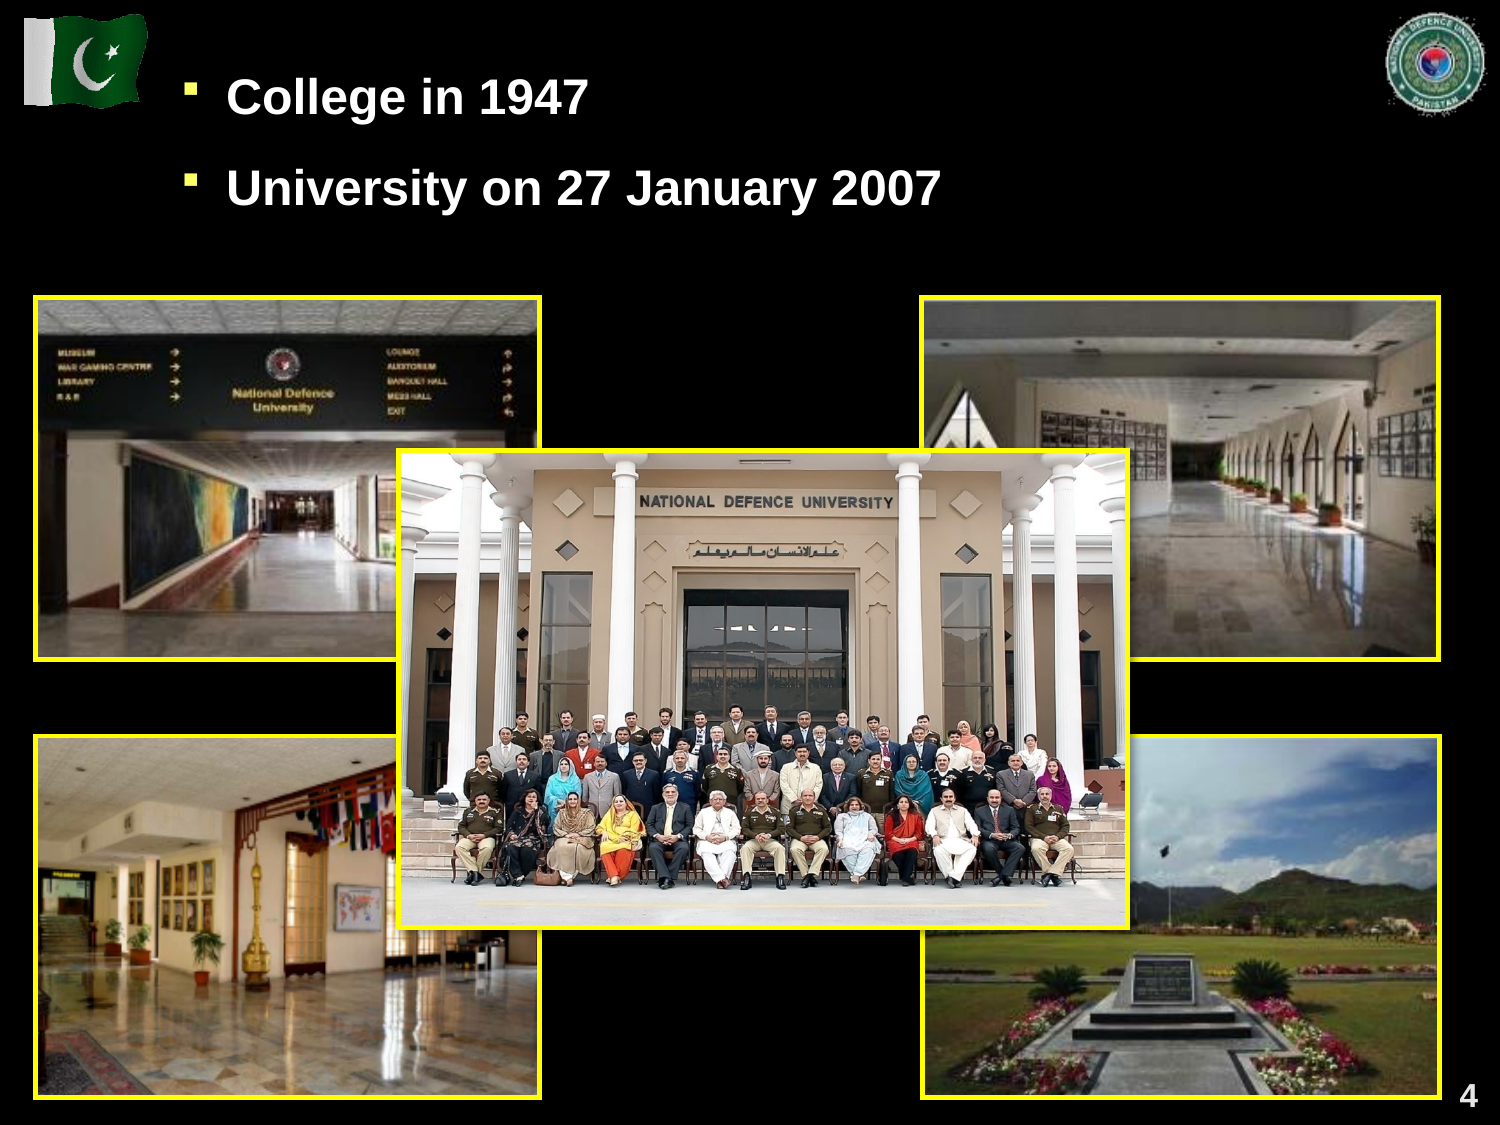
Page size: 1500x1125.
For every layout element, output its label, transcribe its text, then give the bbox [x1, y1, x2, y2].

picture [400, 452, 1126, 926]
slide_number 4 [1400, 1062, 1500, 1125]
picture [1362, 4, 1500, 46]
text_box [37, 299, 1438, 1096]
text_box College in 1947 University on 27 January 2007 [181, 46, 1500, 322]
picture [20, 10, 149, 113]
